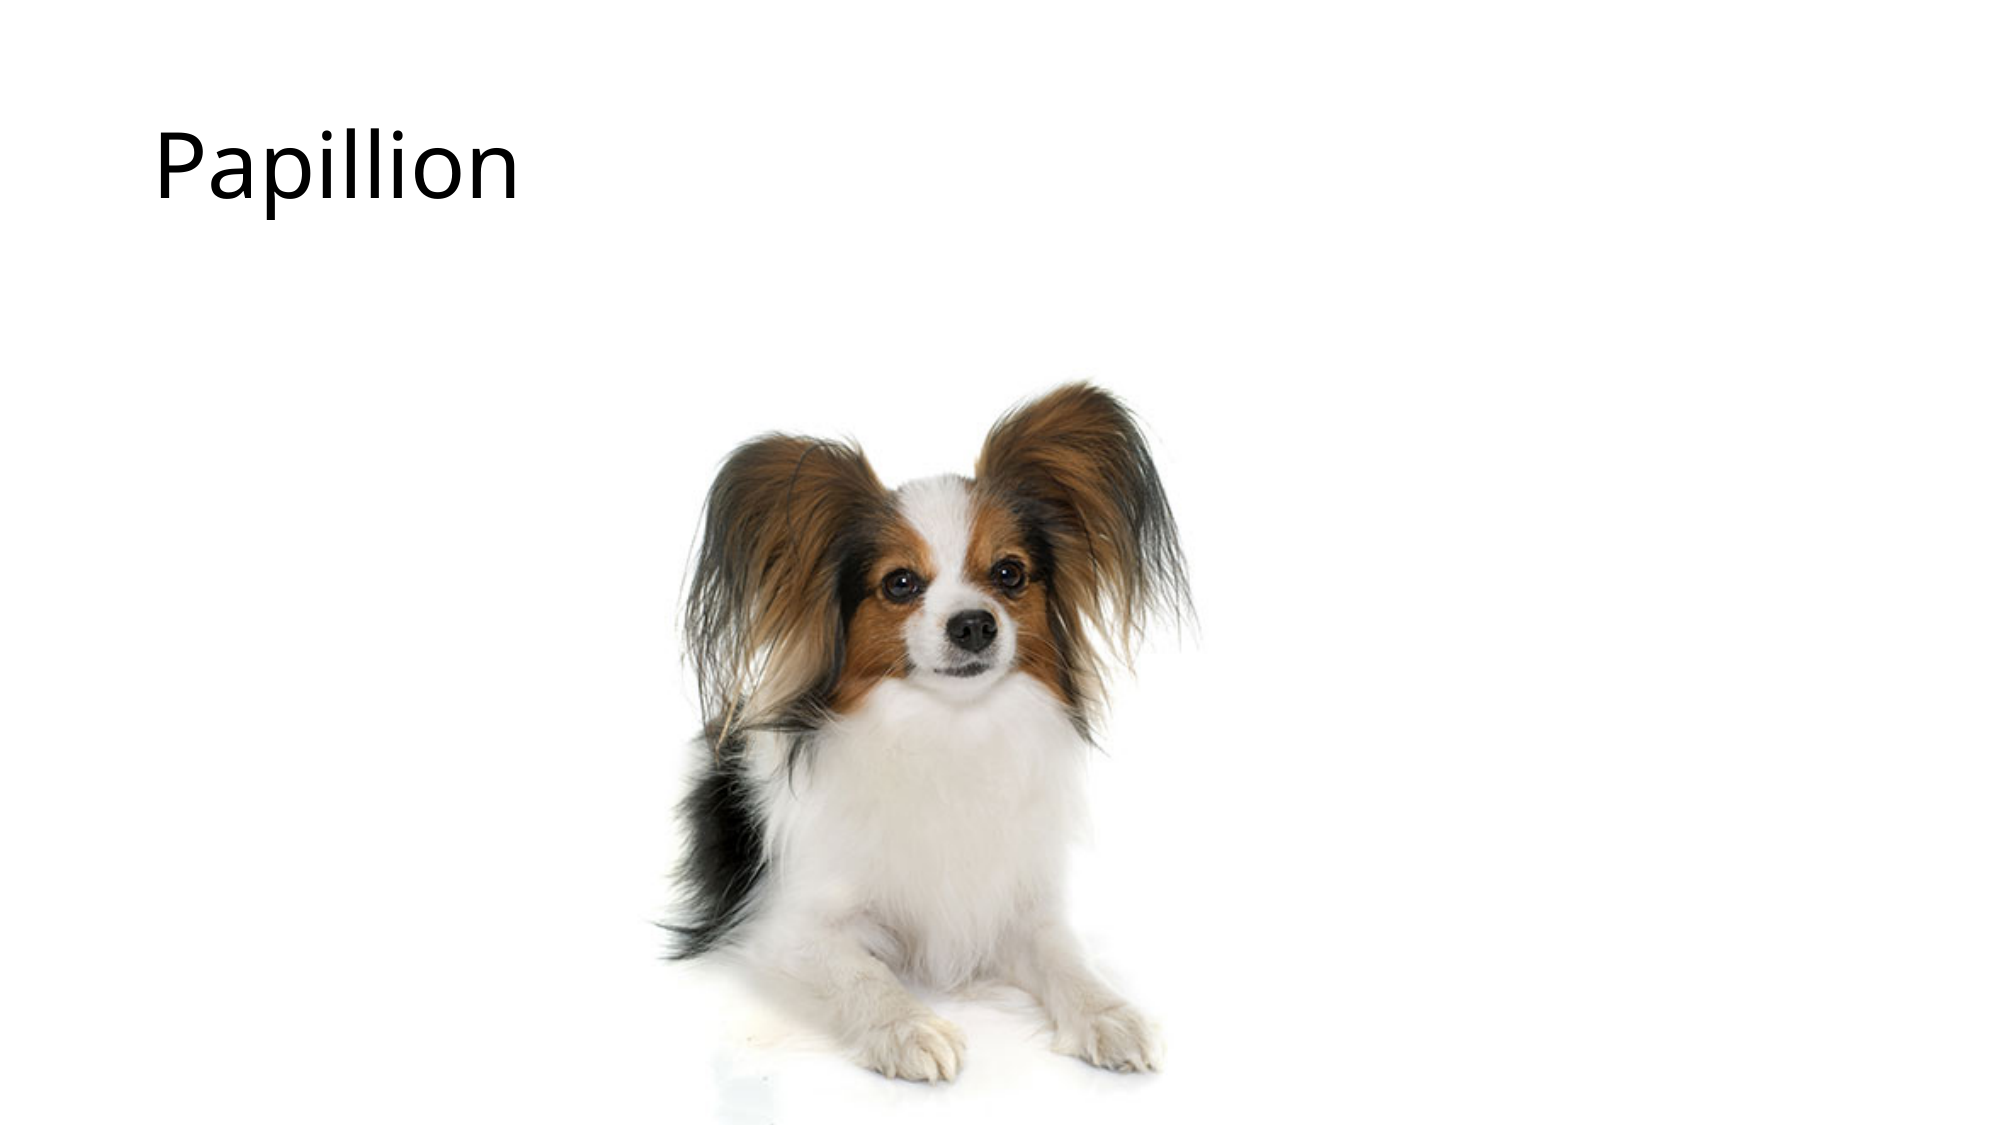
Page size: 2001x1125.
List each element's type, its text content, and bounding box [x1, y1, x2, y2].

title Papillion [137, 59, 1863, 278]
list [325, 314, 1564, 1125]
